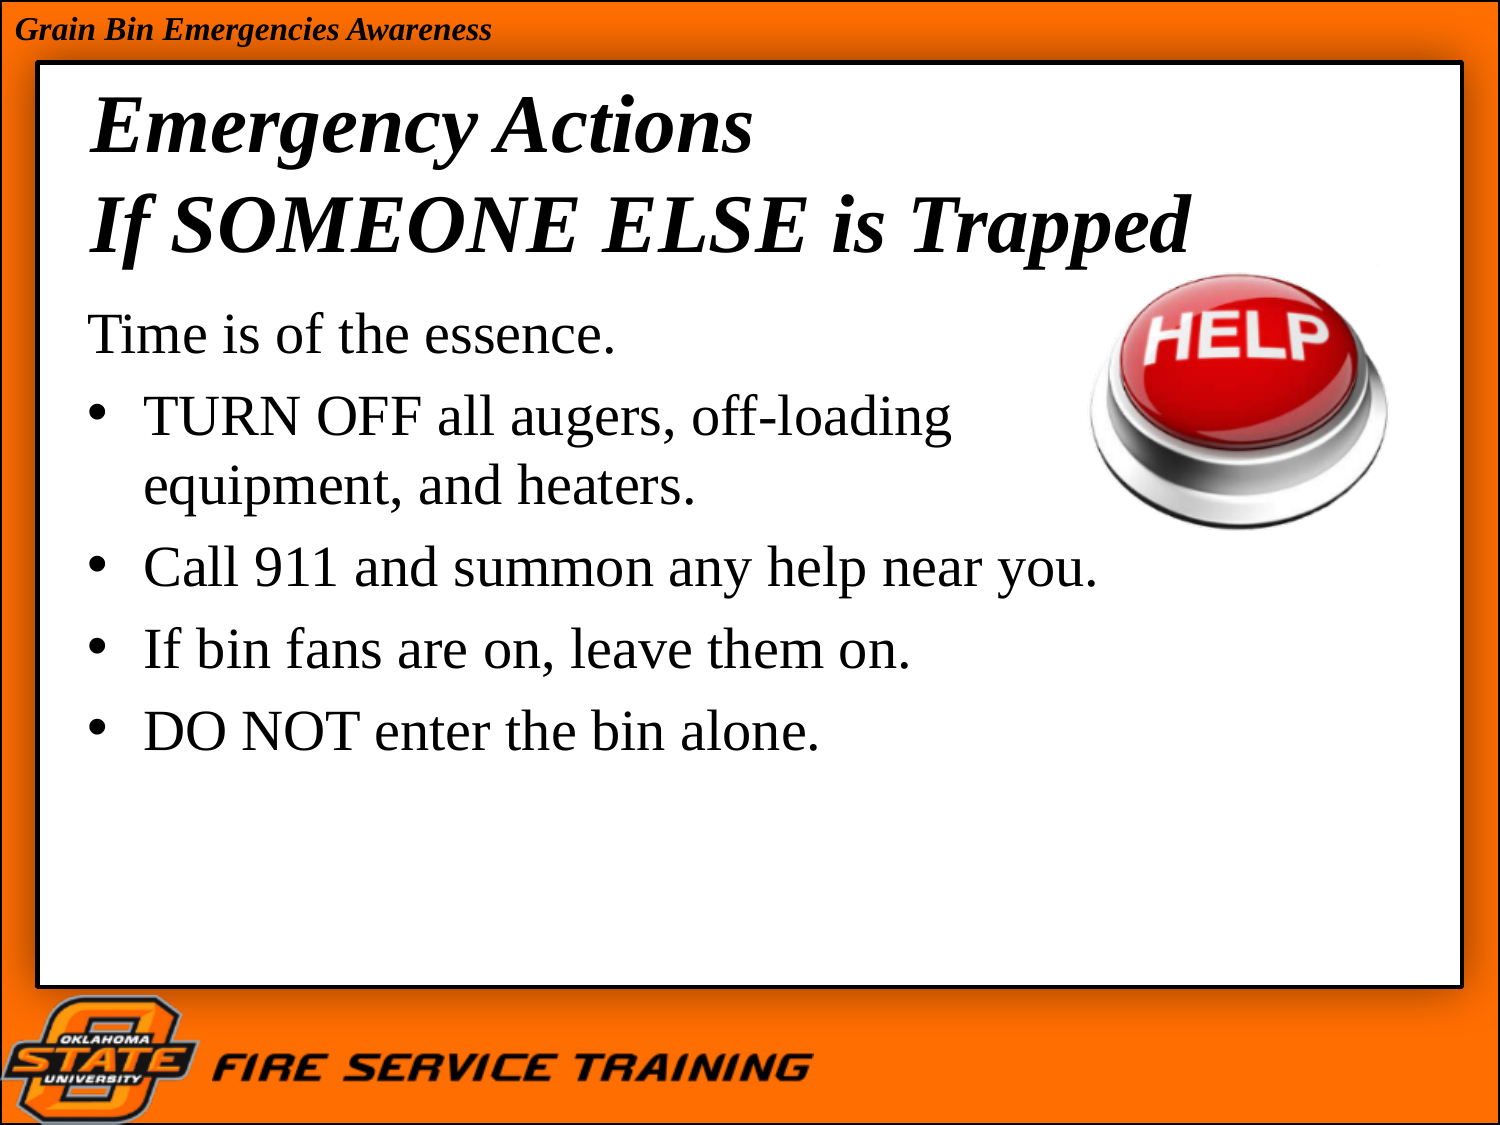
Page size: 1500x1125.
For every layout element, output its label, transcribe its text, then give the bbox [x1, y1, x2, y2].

title Emergency Actions If SOMEONE ELSE is Trapped [75, 75, 1425, 263]
picture [0, 995, 200, 1125]
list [1074, 237, 1405, 567]
list Time is of the essence. TURN OFF all augers, off-loading equipment, and heaters. Call 911 and summon any help near you. If bin fans are on, leave them on. DO NOT enter the bin alone. [72, 287, 1175, 1000]
picture [212, 1049, 814, 1088]
